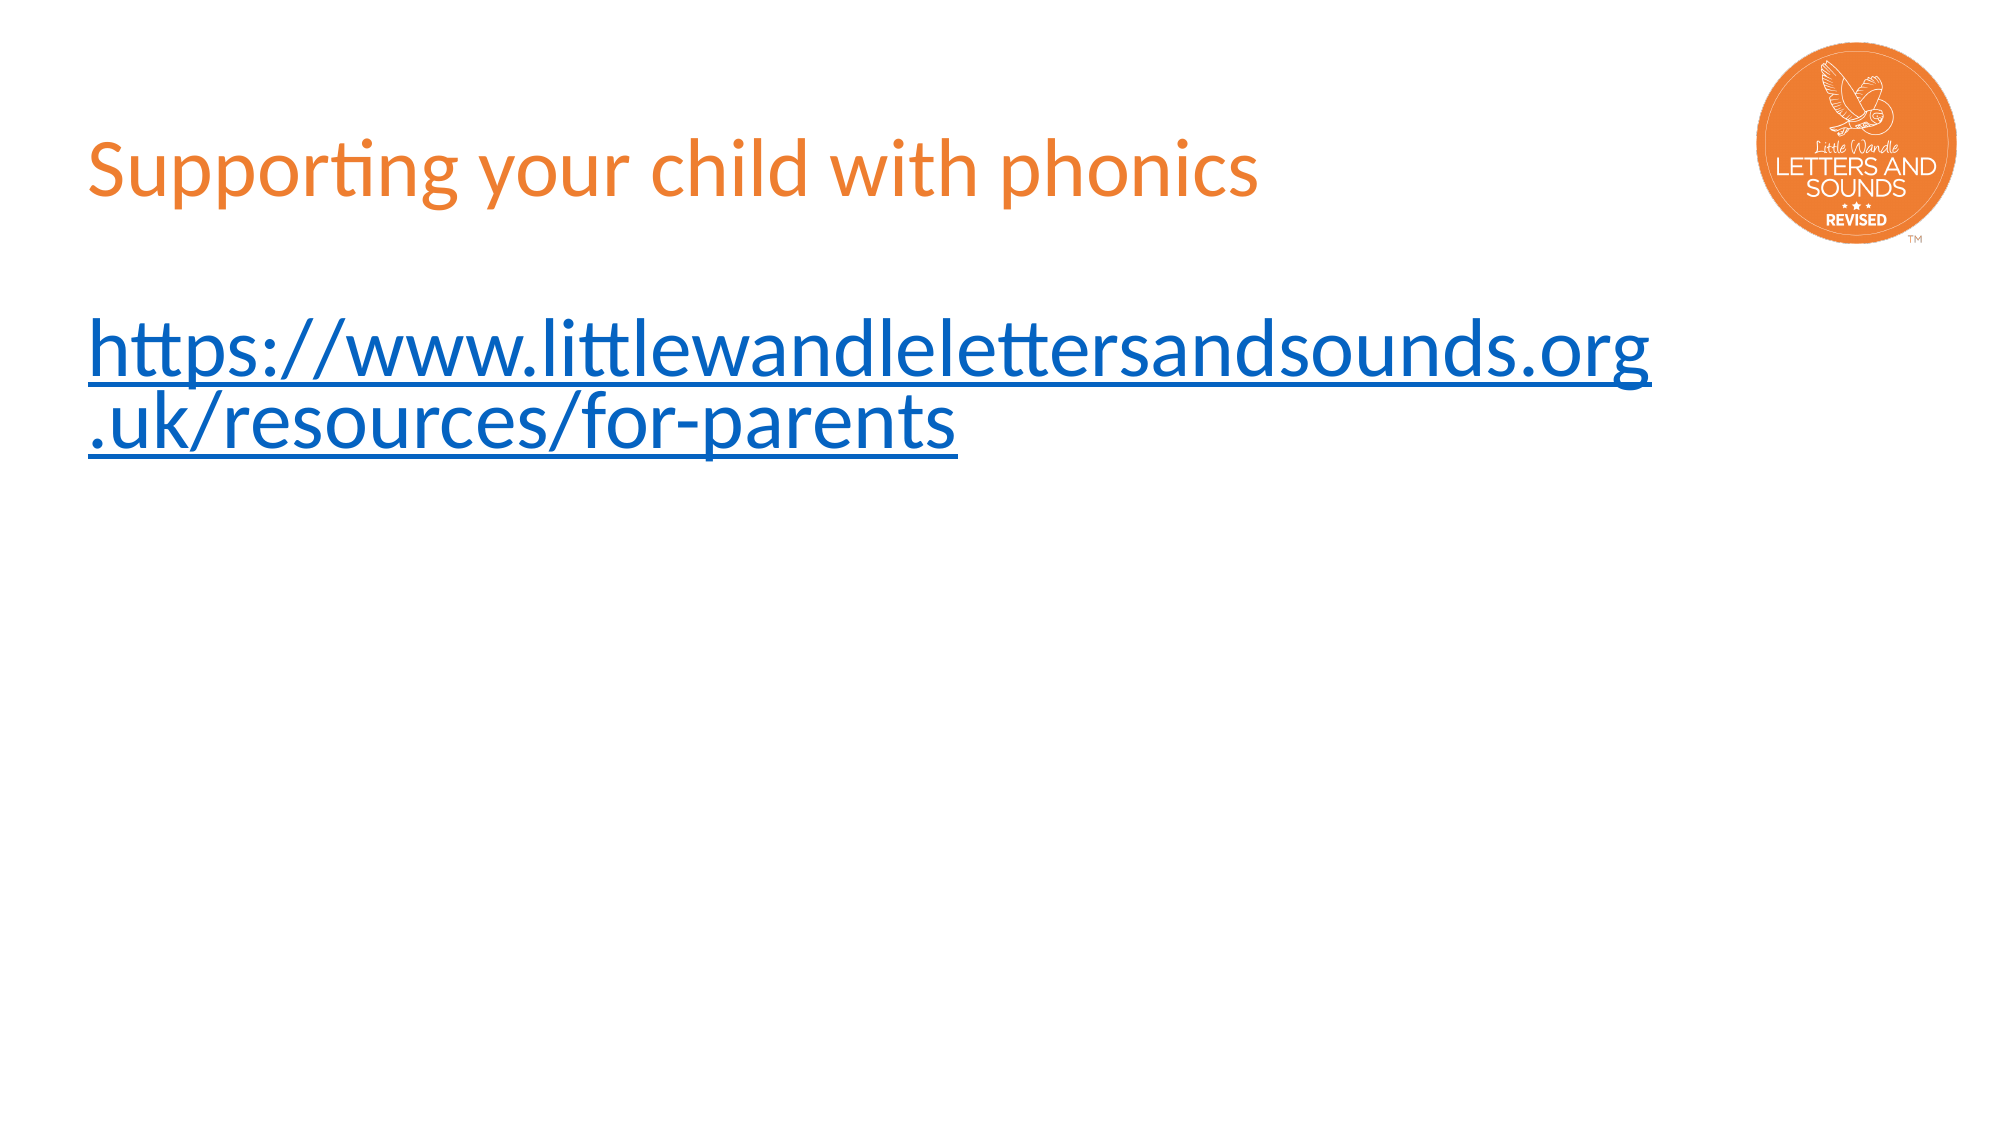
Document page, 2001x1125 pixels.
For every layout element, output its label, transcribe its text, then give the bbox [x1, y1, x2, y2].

picture [1756, 42, 1957, 244]
title Supporting your child with phonics https://www.littlewandlelettersandsounds.org.uk/resources/for-parents [72, 38, 1680, 402]
